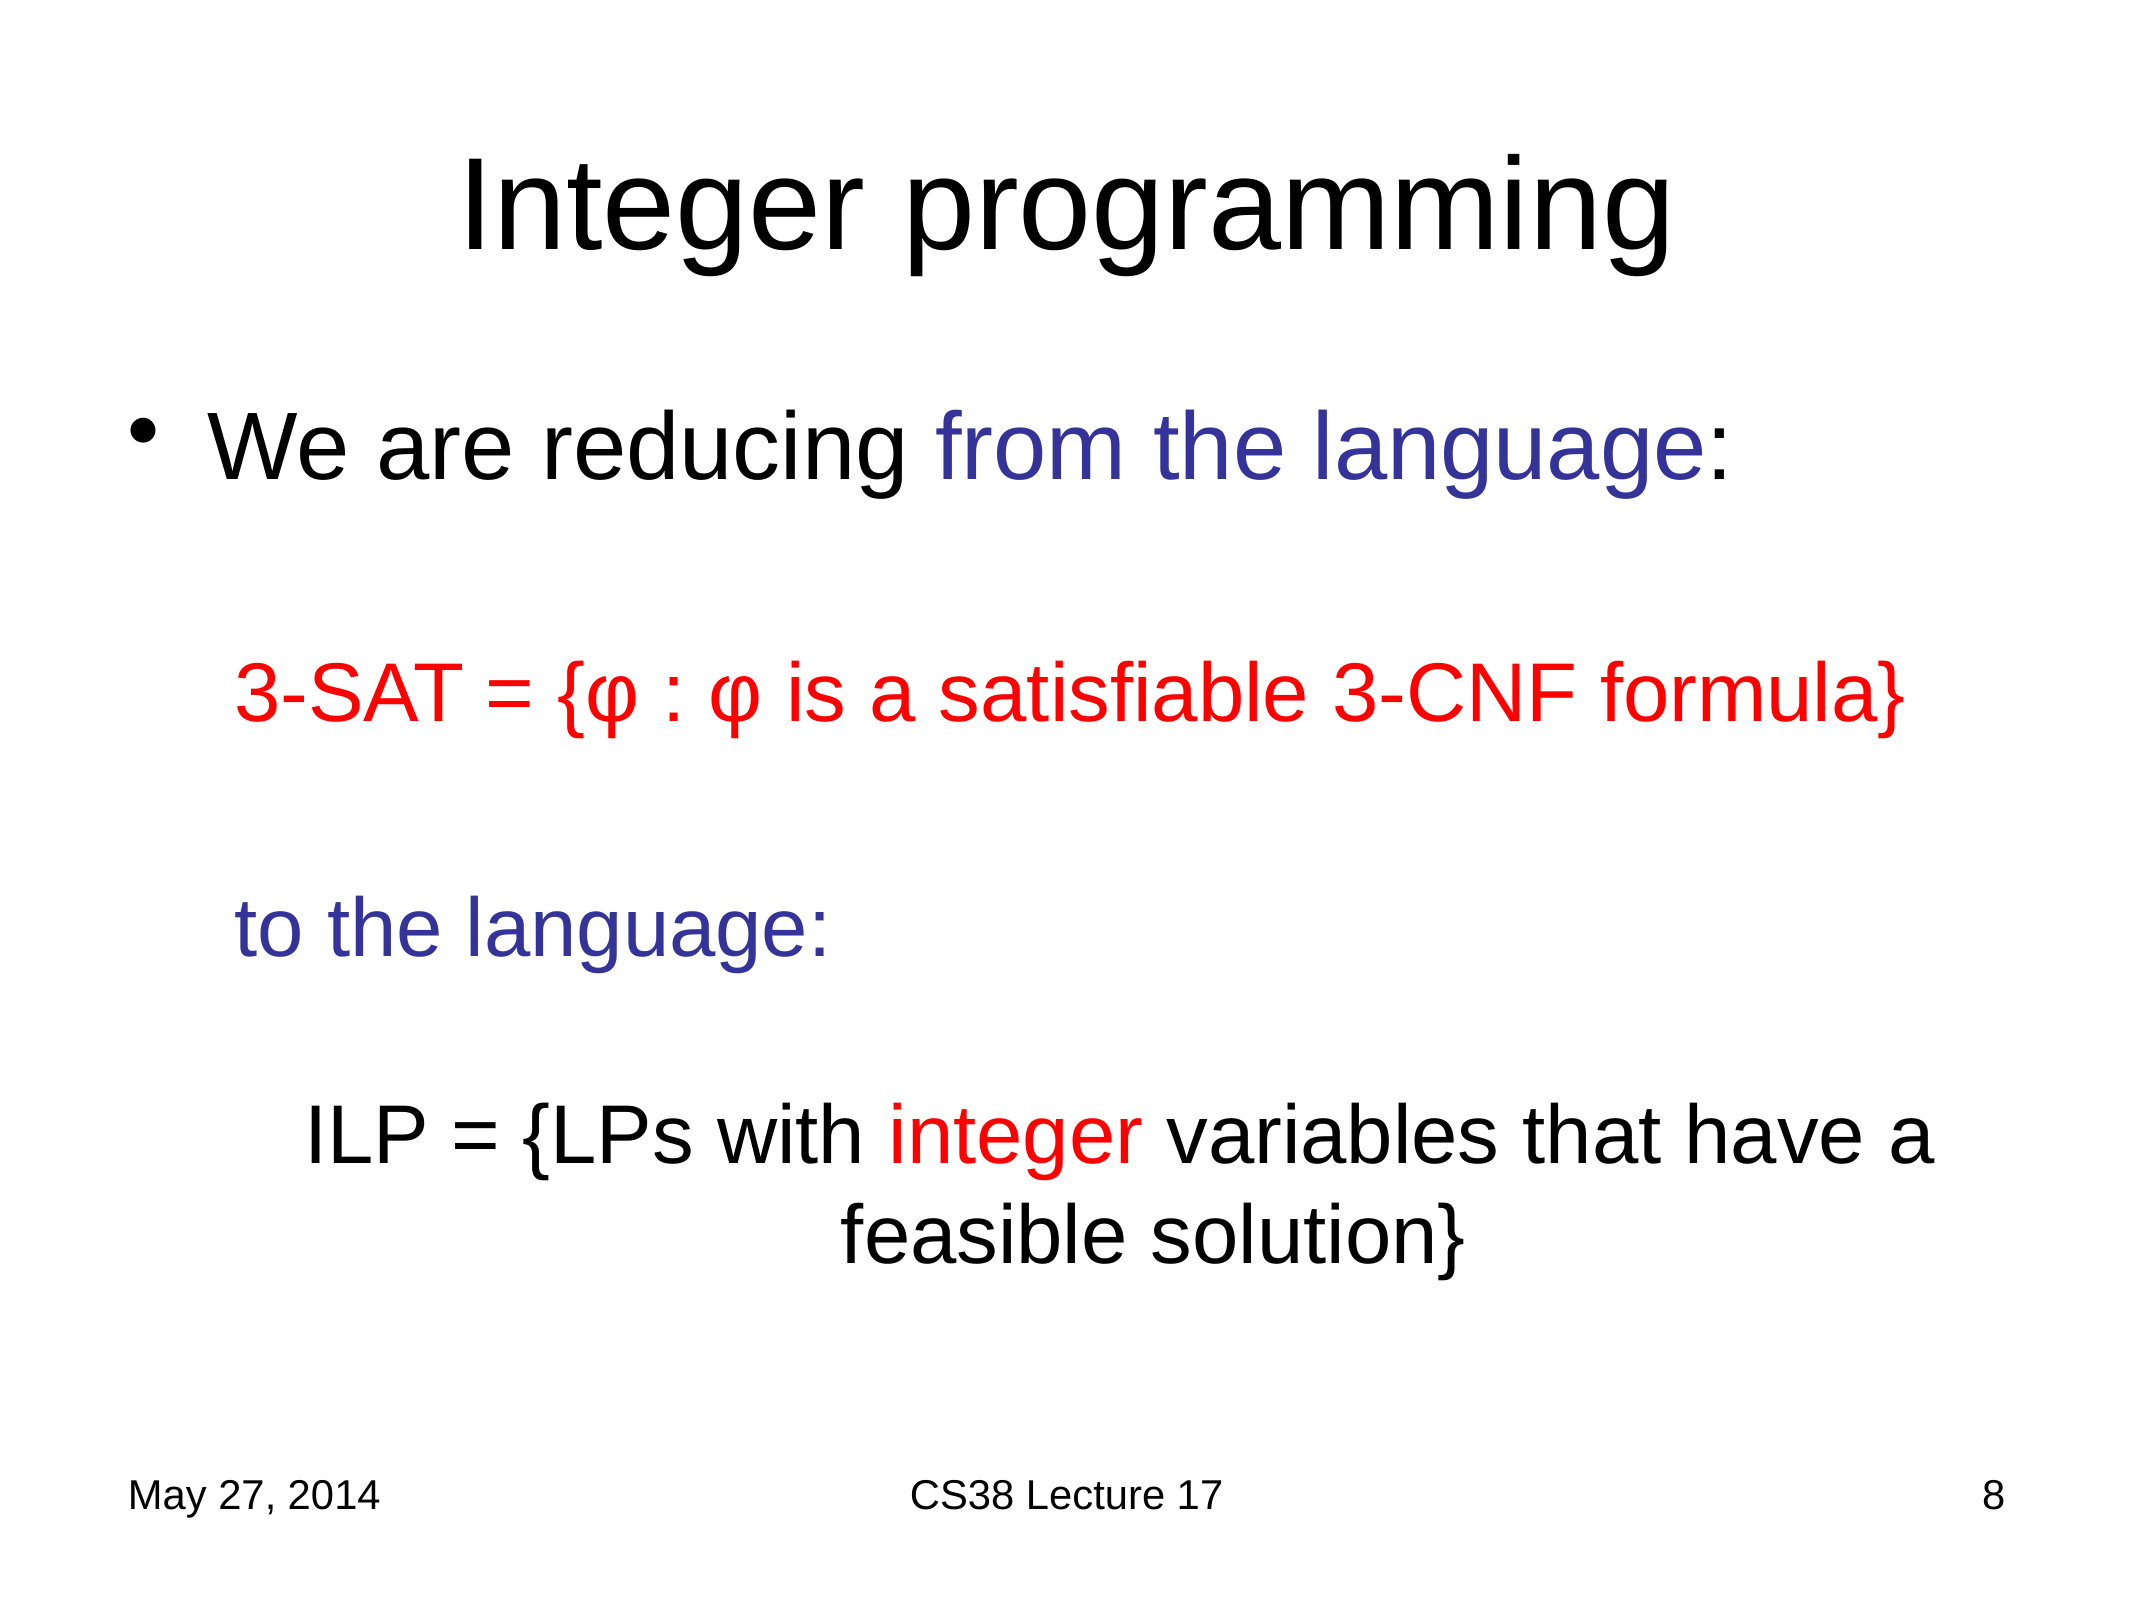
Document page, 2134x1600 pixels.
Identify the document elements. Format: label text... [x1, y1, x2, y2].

list We are reducing from the language: 3-SAT = {φ : φ is a satisfiable 3-CNF formula} to the language: ILP = {LPs with integer variables that have a feasible solution} [106, 373, 2027, 1430]
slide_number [106, 1456, 605, 1569]
title Integer programming [106, 63, 2027, 331]
slide_number 8 [1528, 1456, 2027, 1569]
footer CS38 Lecture 17 [728, 1456, 1405, 1569]
